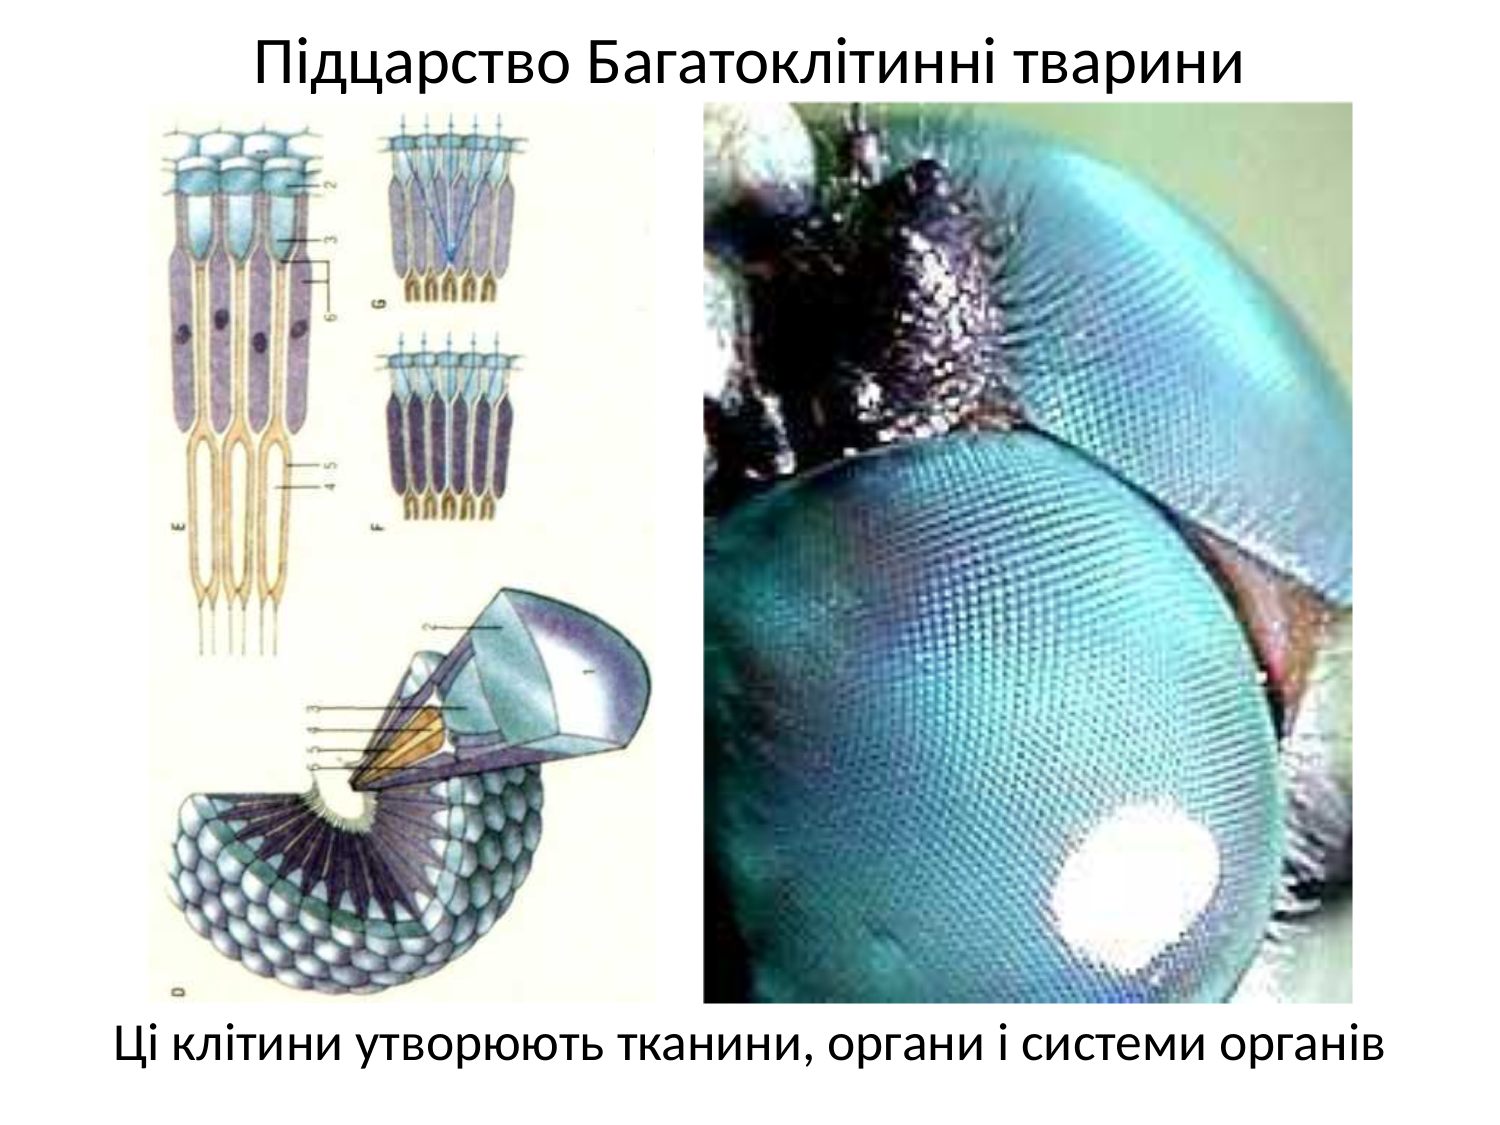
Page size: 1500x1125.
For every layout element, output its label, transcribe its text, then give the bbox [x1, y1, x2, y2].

picture [0, 103, 1479, 1003]
title Підцарство Багатоклітинні тварини [75, 0, 1425, 114]
list Ці клітини утворюють тканини, органи і системи органів [75, 999, 1425, 1094]
